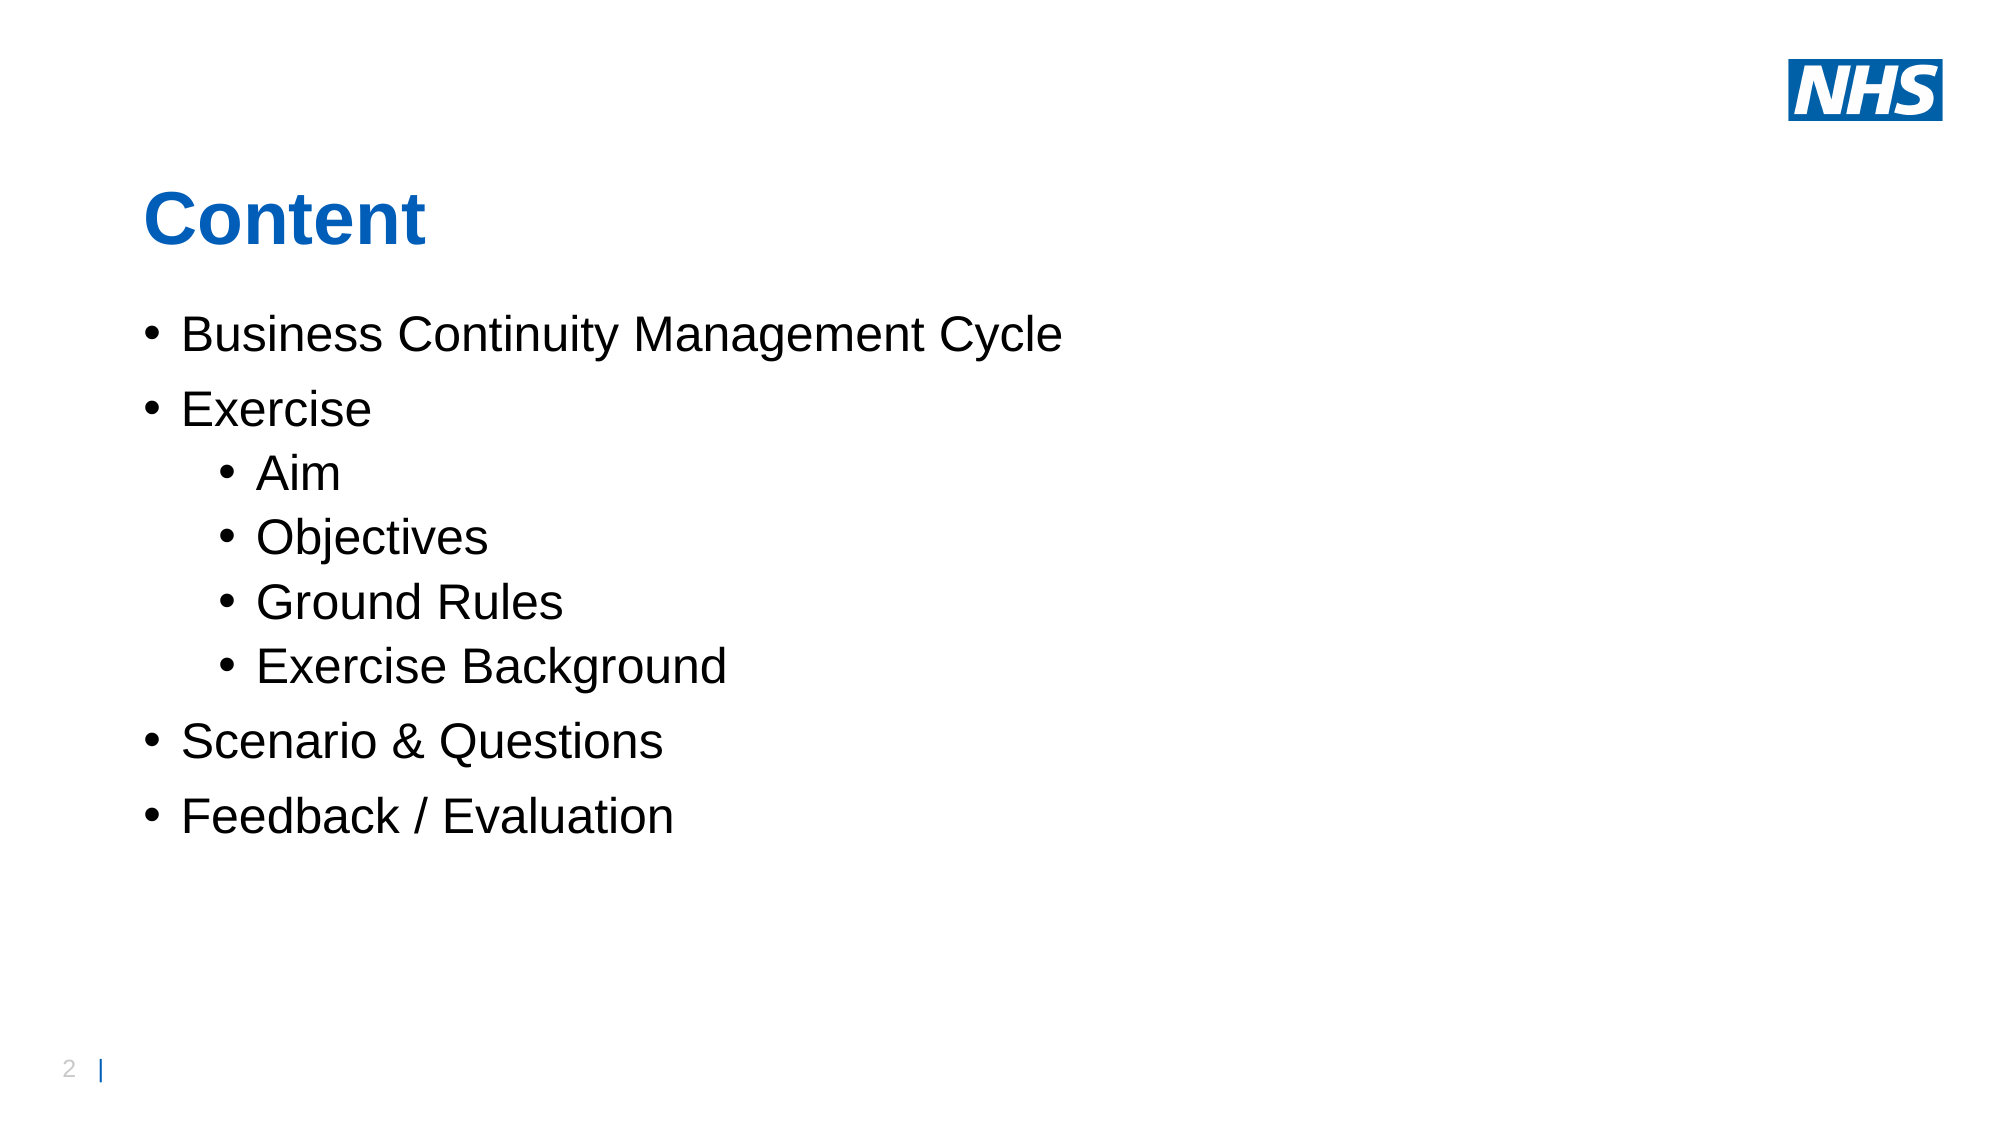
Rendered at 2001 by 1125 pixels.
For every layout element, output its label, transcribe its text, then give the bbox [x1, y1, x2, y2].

text_box Content [128, 170, 1874, 271]
list Business Continuity Management Cycle Exercise Aim Objectives Ground Rules Exercise Background Scenario & Questions Feedback / Evaluation [128, 300, 1874, 973]
picture [1786, 59, 1943, 121]
